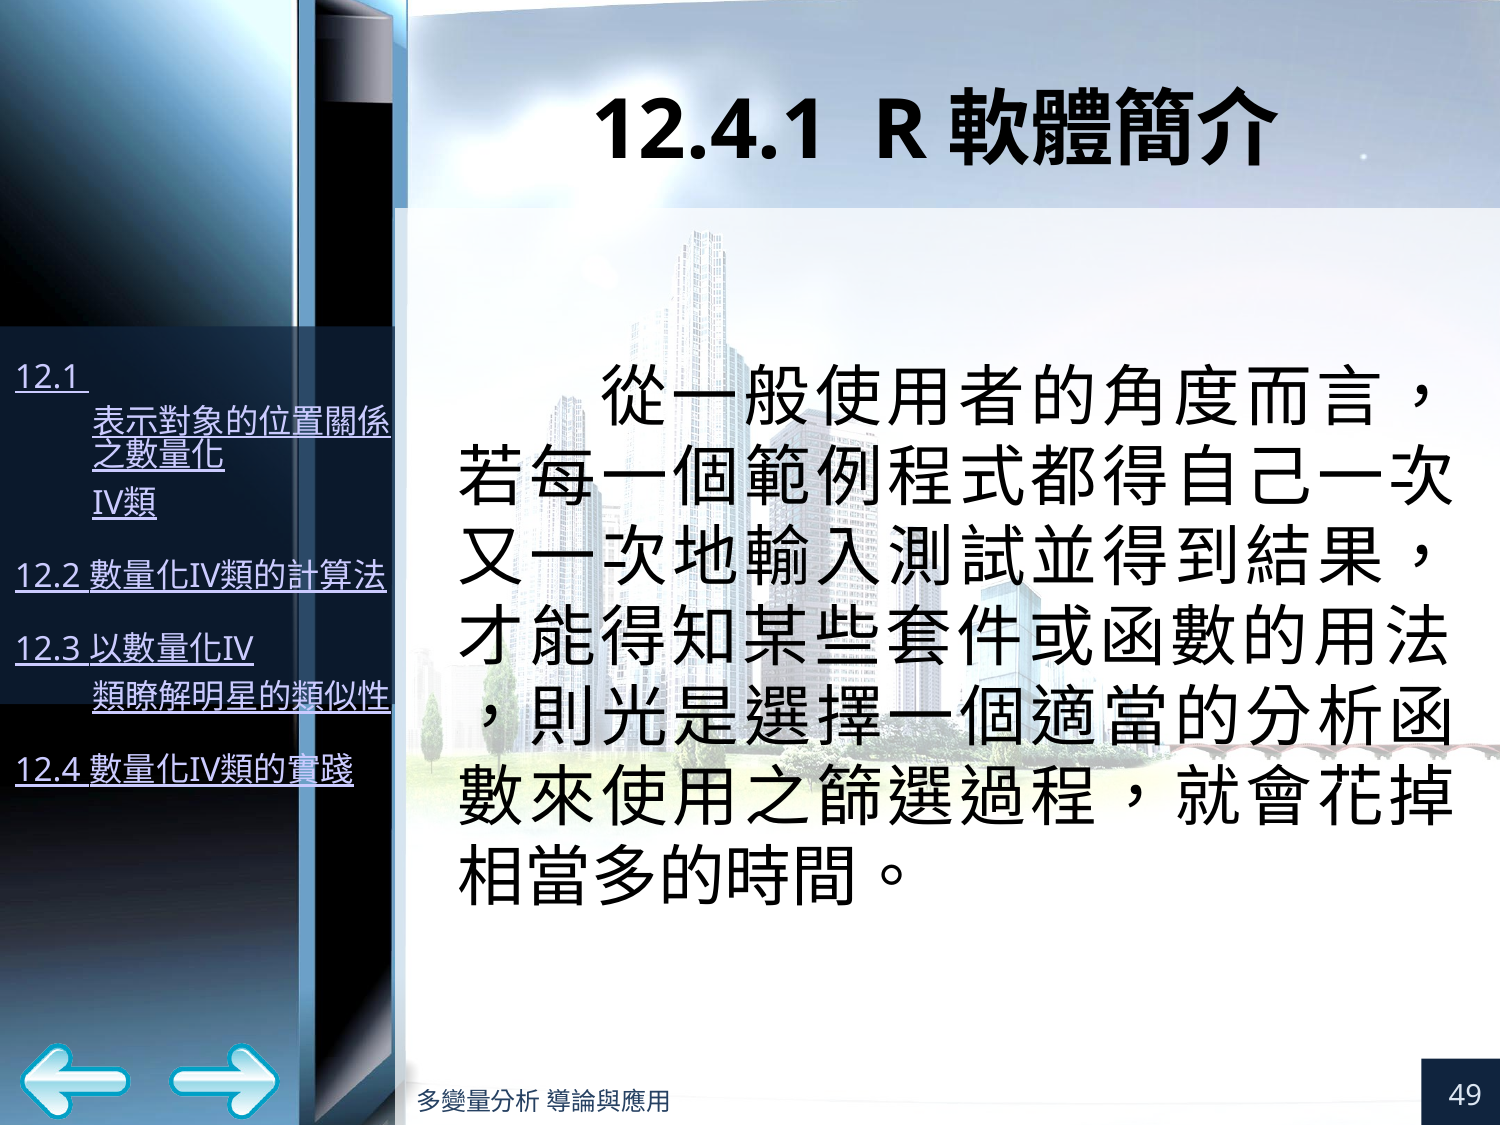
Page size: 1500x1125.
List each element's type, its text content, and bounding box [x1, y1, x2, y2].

picture [0, 0, 1500, 326]
picture [318, 705, 329, 711]
title 12.4.1 R軟體簡介 [407, 30, 1465, 219]
picture [340, 705, 363, 711]
picture [144, 705, 172, 711]
picture [332, 705, 344, 711]
picture [0, 705, 395, 1125]
picture [119, 705, 145, 711]
picture [170, 705, 181, 711]
picture [309, 705, 321, 711]
picture [110, 705, 122, 711]
slide_number 49 [1410, 1062, 1498, 1125]
picture [204, 705, 219, 711]
picture [216, 705, 312, 711]
list 從一般使用者的角度而言，若每一個範例程式都得自己一次又一次地輸入測試並得到結果，才能得知某些套件或函數的用法 ，則光是選擇一個適當的分析函數來使用之篩選過程，就會花掉相當多的時間。 [442, 262, 1471, 1005]
footer 多變量分析 導論與應用 [400, 1069, 800, 1125]
picture [184, 705, 205, 711]
